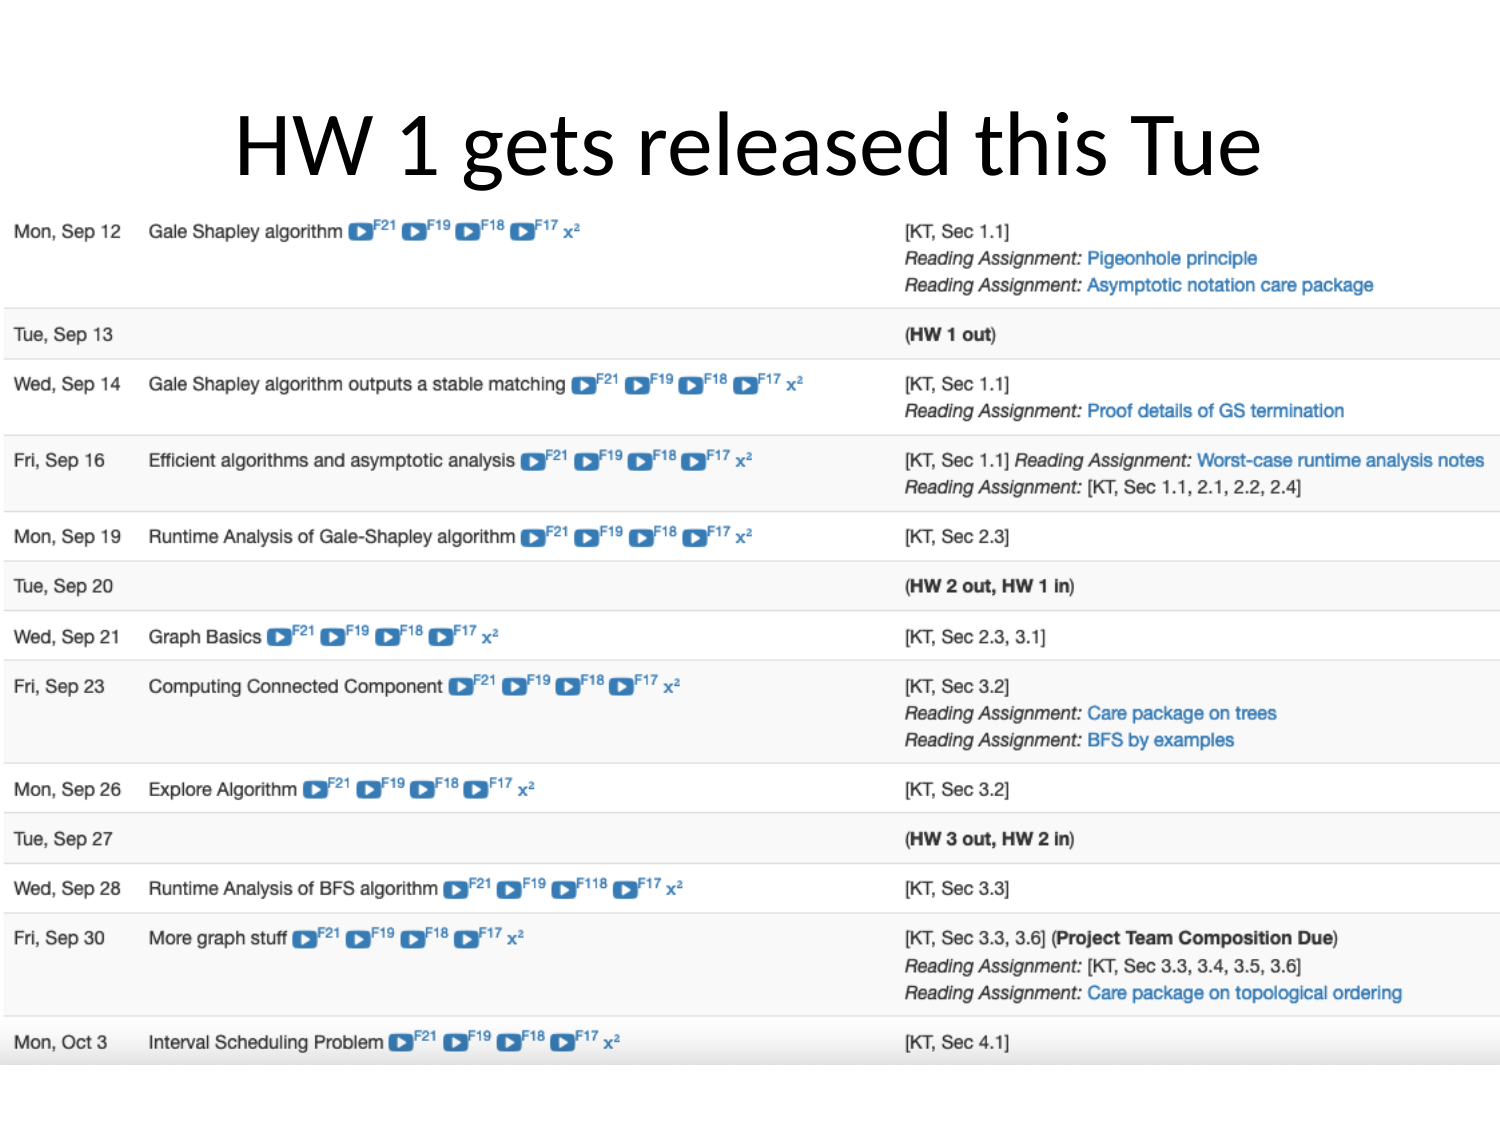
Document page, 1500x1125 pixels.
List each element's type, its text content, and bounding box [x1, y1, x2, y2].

picture [0, 205, 1500, 1065]
title HW 1 gets released this Tue [75, 45, 1425, 204]
